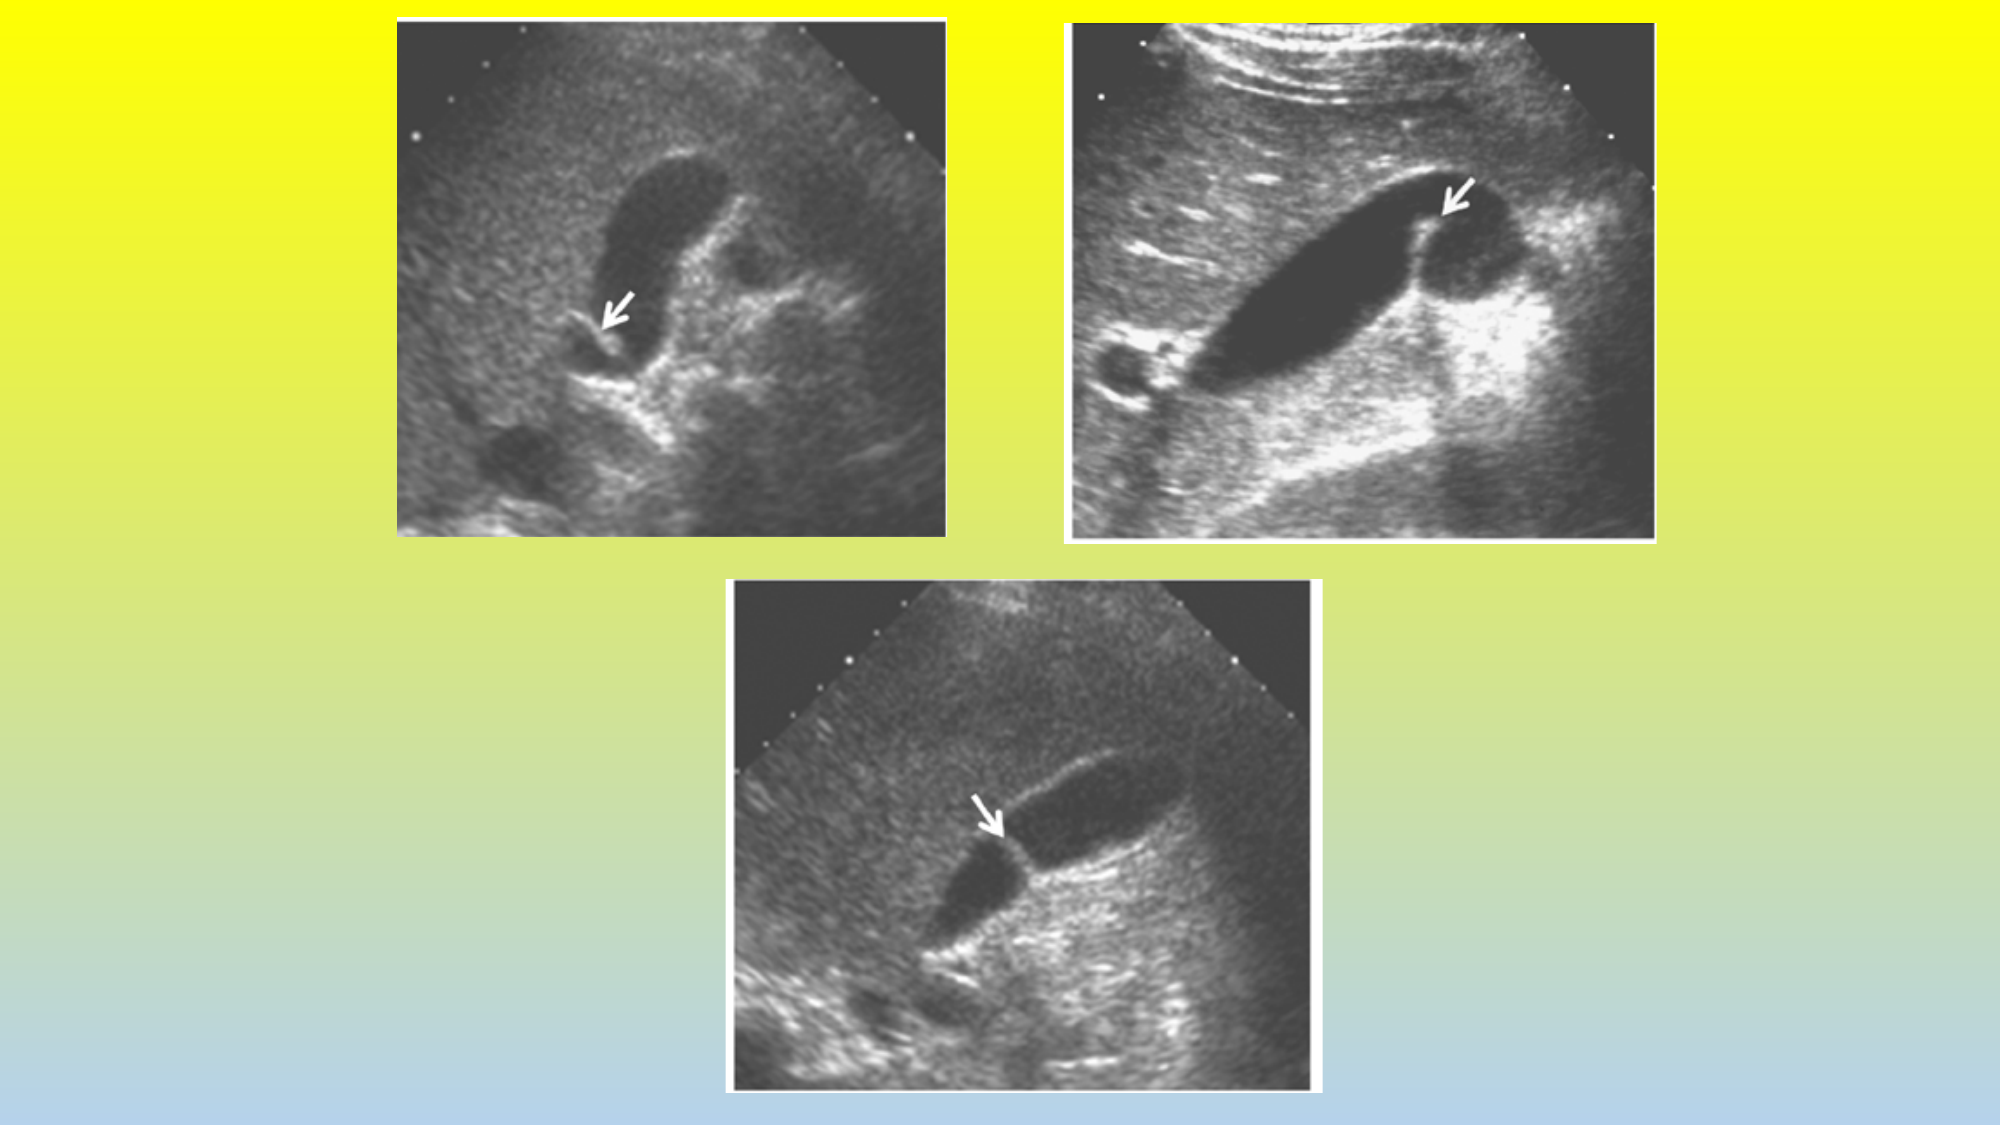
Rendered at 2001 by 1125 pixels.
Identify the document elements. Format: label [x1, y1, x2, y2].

picture [725, 578, 1323, 1093]
picture [1063, 23, 1657, 544]
picture [397, 17, 948, 537]
